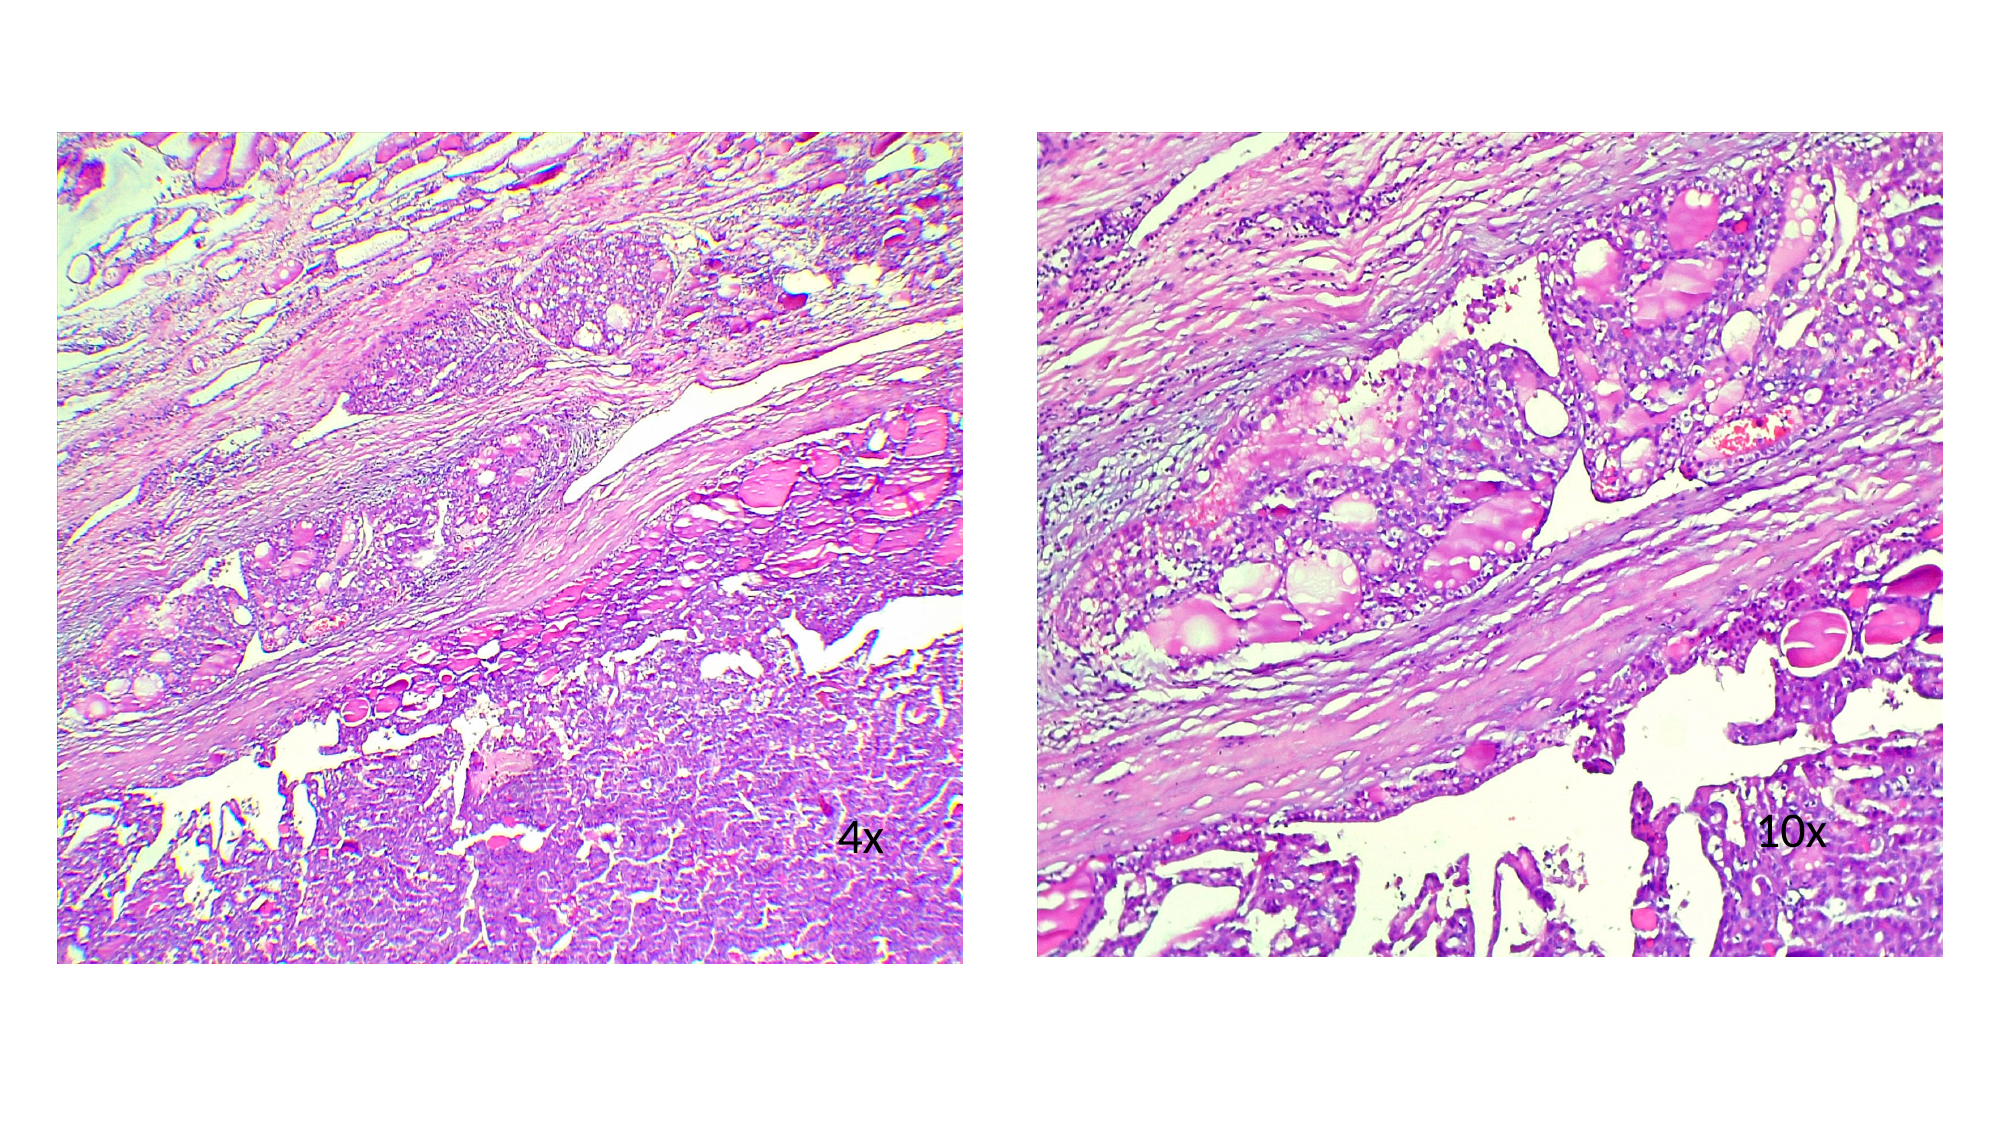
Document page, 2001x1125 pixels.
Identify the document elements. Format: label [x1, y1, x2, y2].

list [1037, 132, 1943, 957]
list [57, 132, 963, 965]
